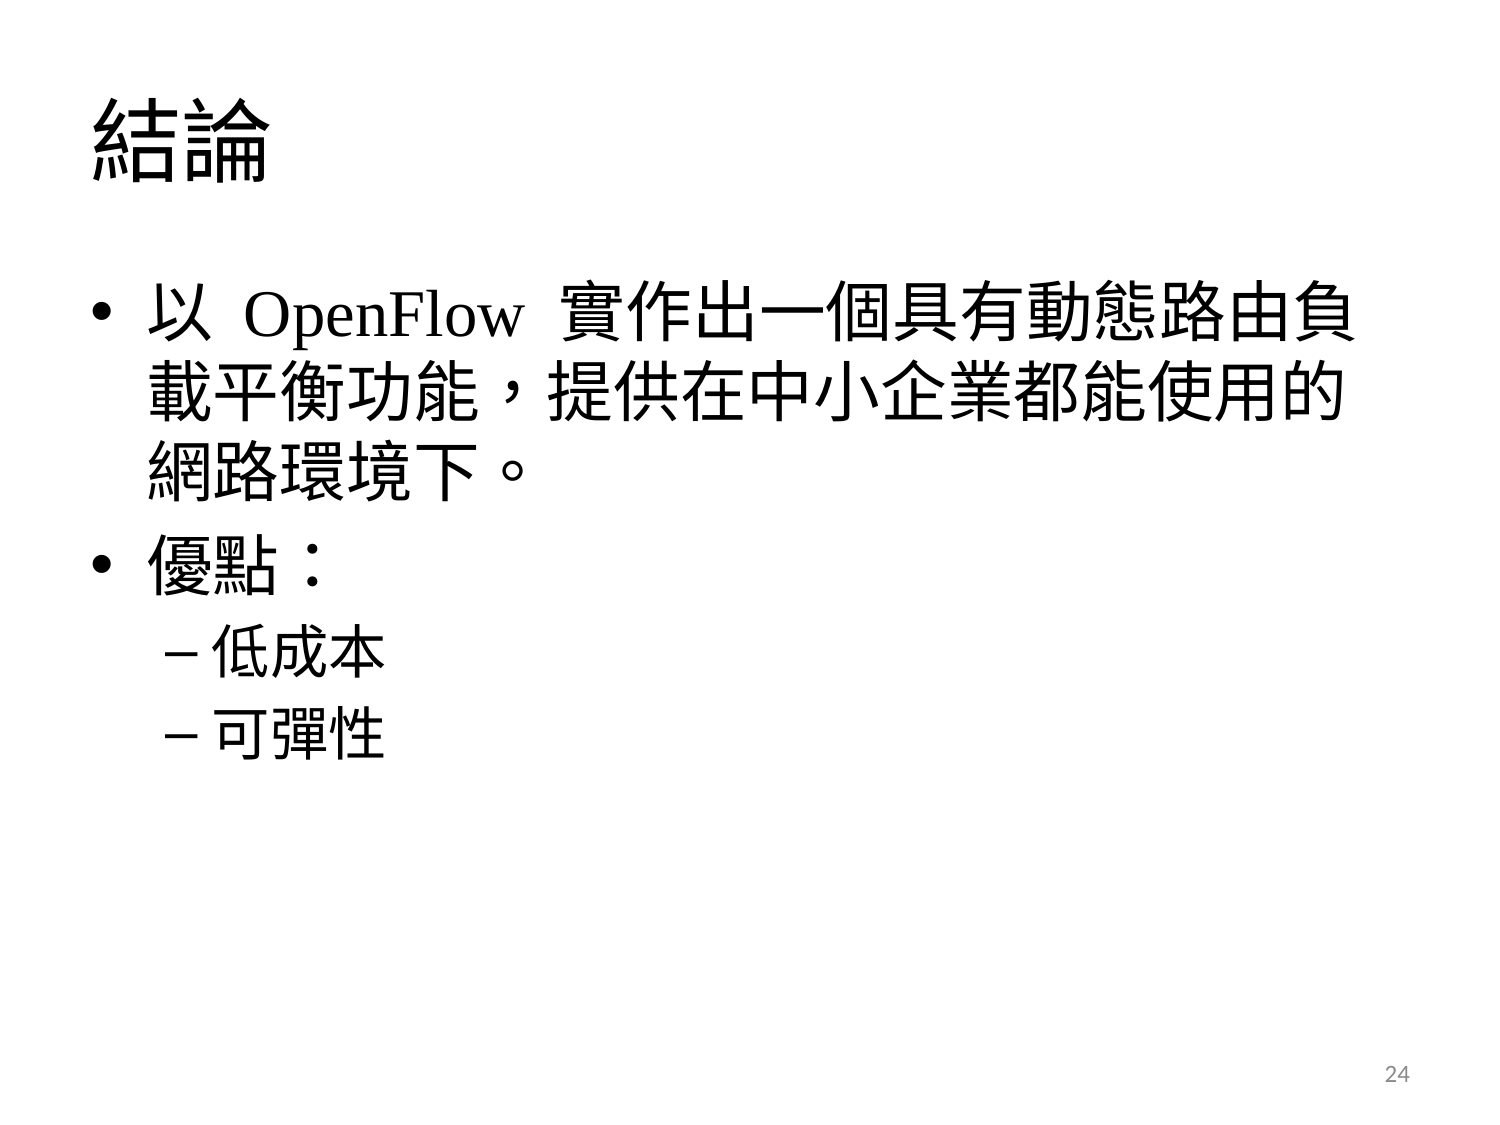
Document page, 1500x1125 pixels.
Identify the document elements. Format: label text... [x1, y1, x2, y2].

title 結論 [75, 45, 1425, 233]
list 以 OpenFlow 實作出一個具有動態路由負載平衡功能，提供在中小企業都能使用的網路環境下。 優點： 低成本 可彈性 [75, 262, 1425, 1005]
slide_number 24 [1074, 1042, 1425, 1103]
